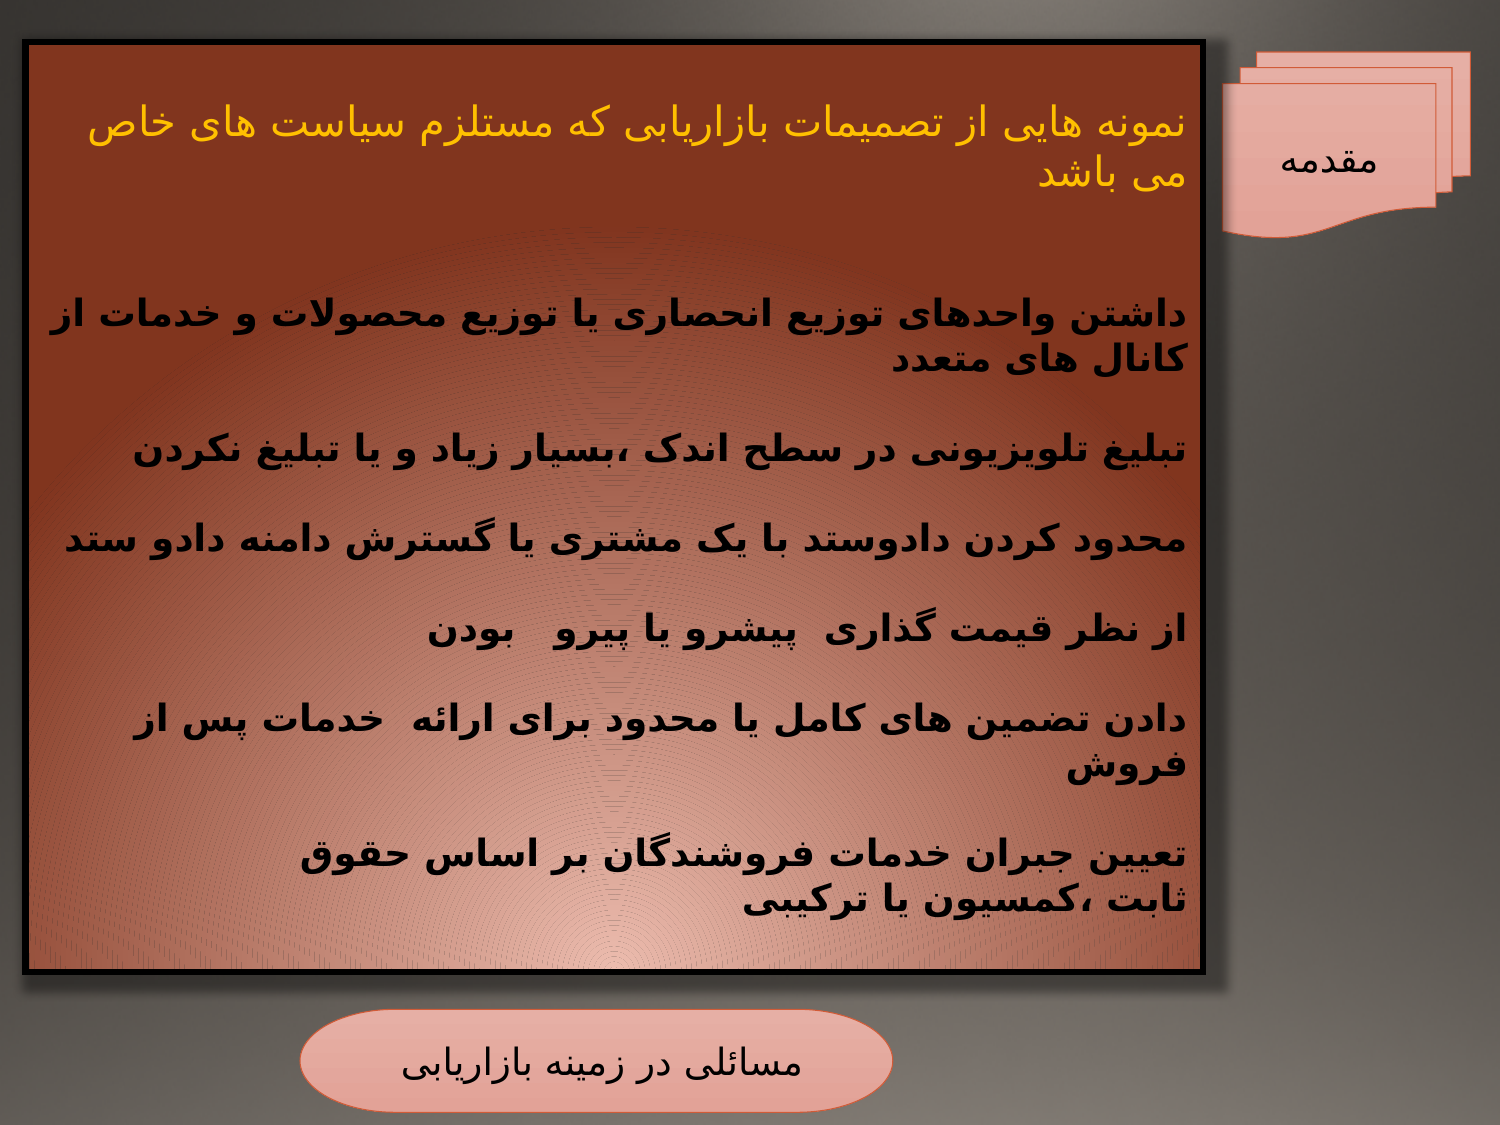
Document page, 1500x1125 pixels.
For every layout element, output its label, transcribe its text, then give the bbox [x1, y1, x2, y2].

picture [0, 0, 1500, 1125]
text_box مسائلی در زمینه بازاریابی [299, 1008, 894, 1113]
text_box نمونه هایی از تصمیمات بازاریابی که مستلزم سیاست های خاص می باشد داشتن واحدهای توزیع انحصاری یا توزیع محصولات و خدمات از کانال های متعدد تبلیغ تلویزیونی در سطح اندک ،بسیار زیاد و یا تبلیغ نکردن محدود کردن دادوستد با یک مشتری یا گسترش دامنه دادو ستد از نظر قیمت گذاری پیشرو یا پیرو بودن دادن تضمین های کامل یا محدود برای ارائه خدمات پس از فروش تعیین جبران خدمات فروشندگان بر اساس حقوق ثابت ،کمسیون یا ترکیبی [24, 41, 1204, 973]
text_box مقدمه [1235, 51, 1471, 239]
